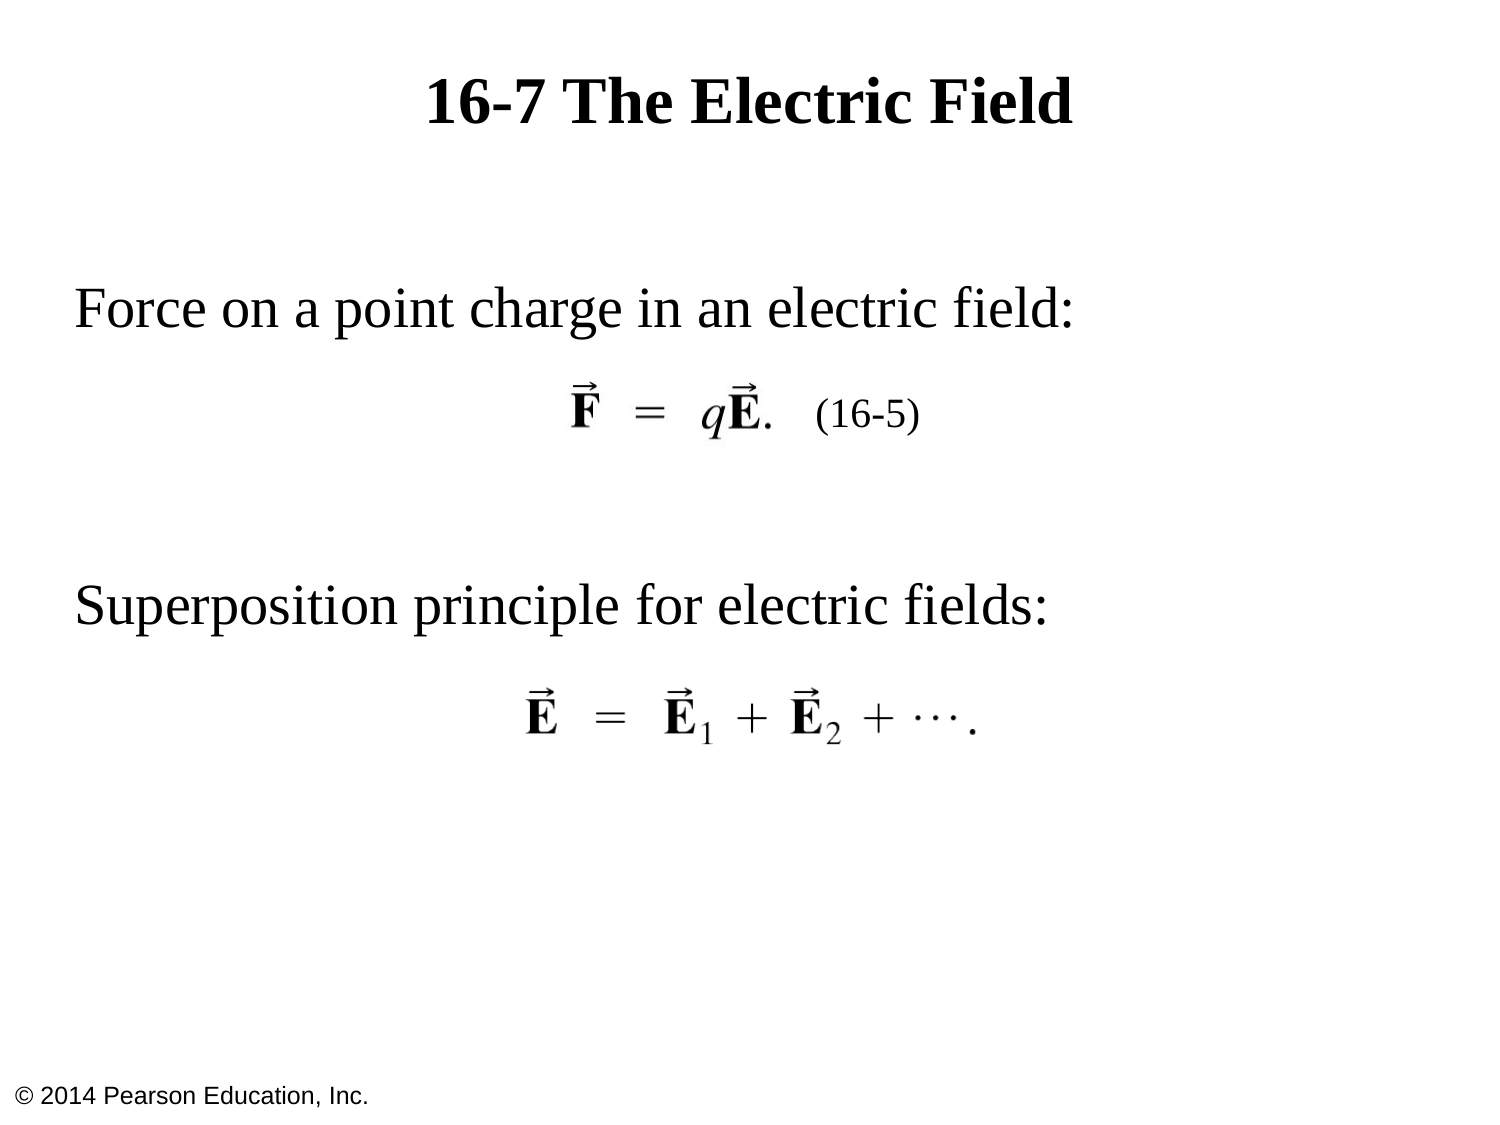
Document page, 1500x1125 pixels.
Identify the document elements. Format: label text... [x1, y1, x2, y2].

slide_number © 2014 Pearson Education, Inc. [0, 1065, 401, 1125]
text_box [564, 372, 937, 446]
title 16-7 The Electric Field [75, 2, 1425, 191]
list Force on a point charge in an electric field: Superposition principle for electric fields: [74, 261, 1427, 1005]
picture [524, 678, 978, 754]
